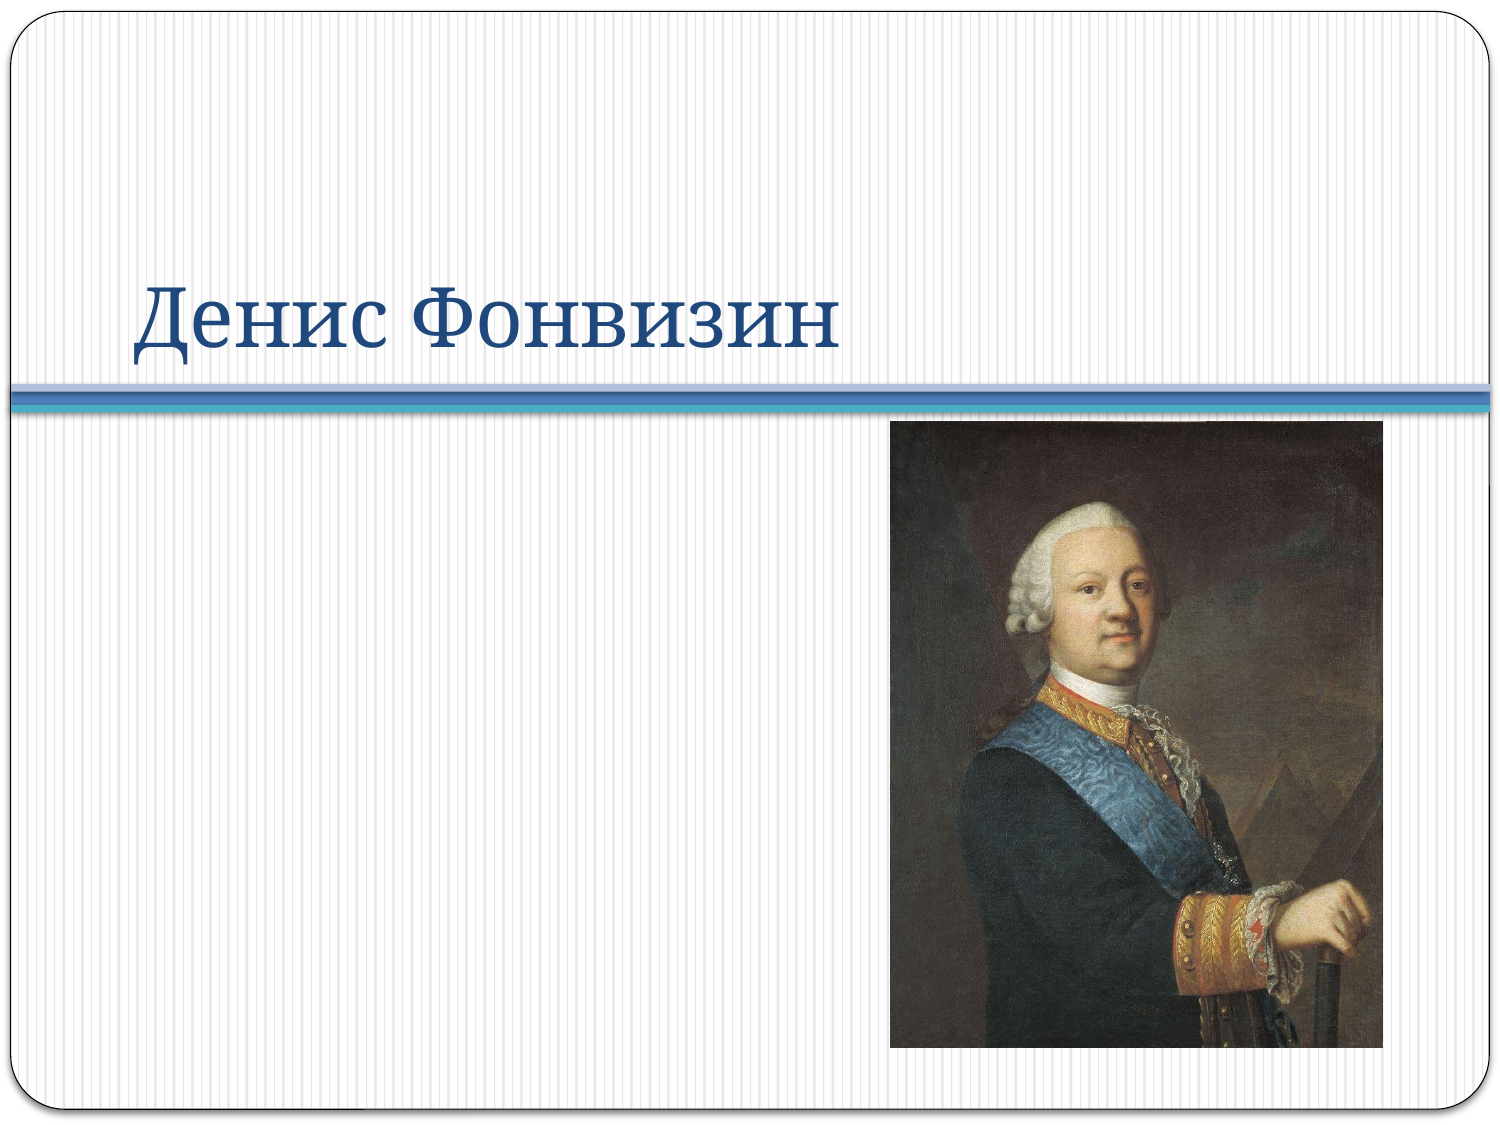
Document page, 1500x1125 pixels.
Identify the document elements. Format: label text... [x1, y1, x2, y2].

title Денис Фонвизин [118, 156, 1394, 380]
picture [890, 421, 1383, 1048]
